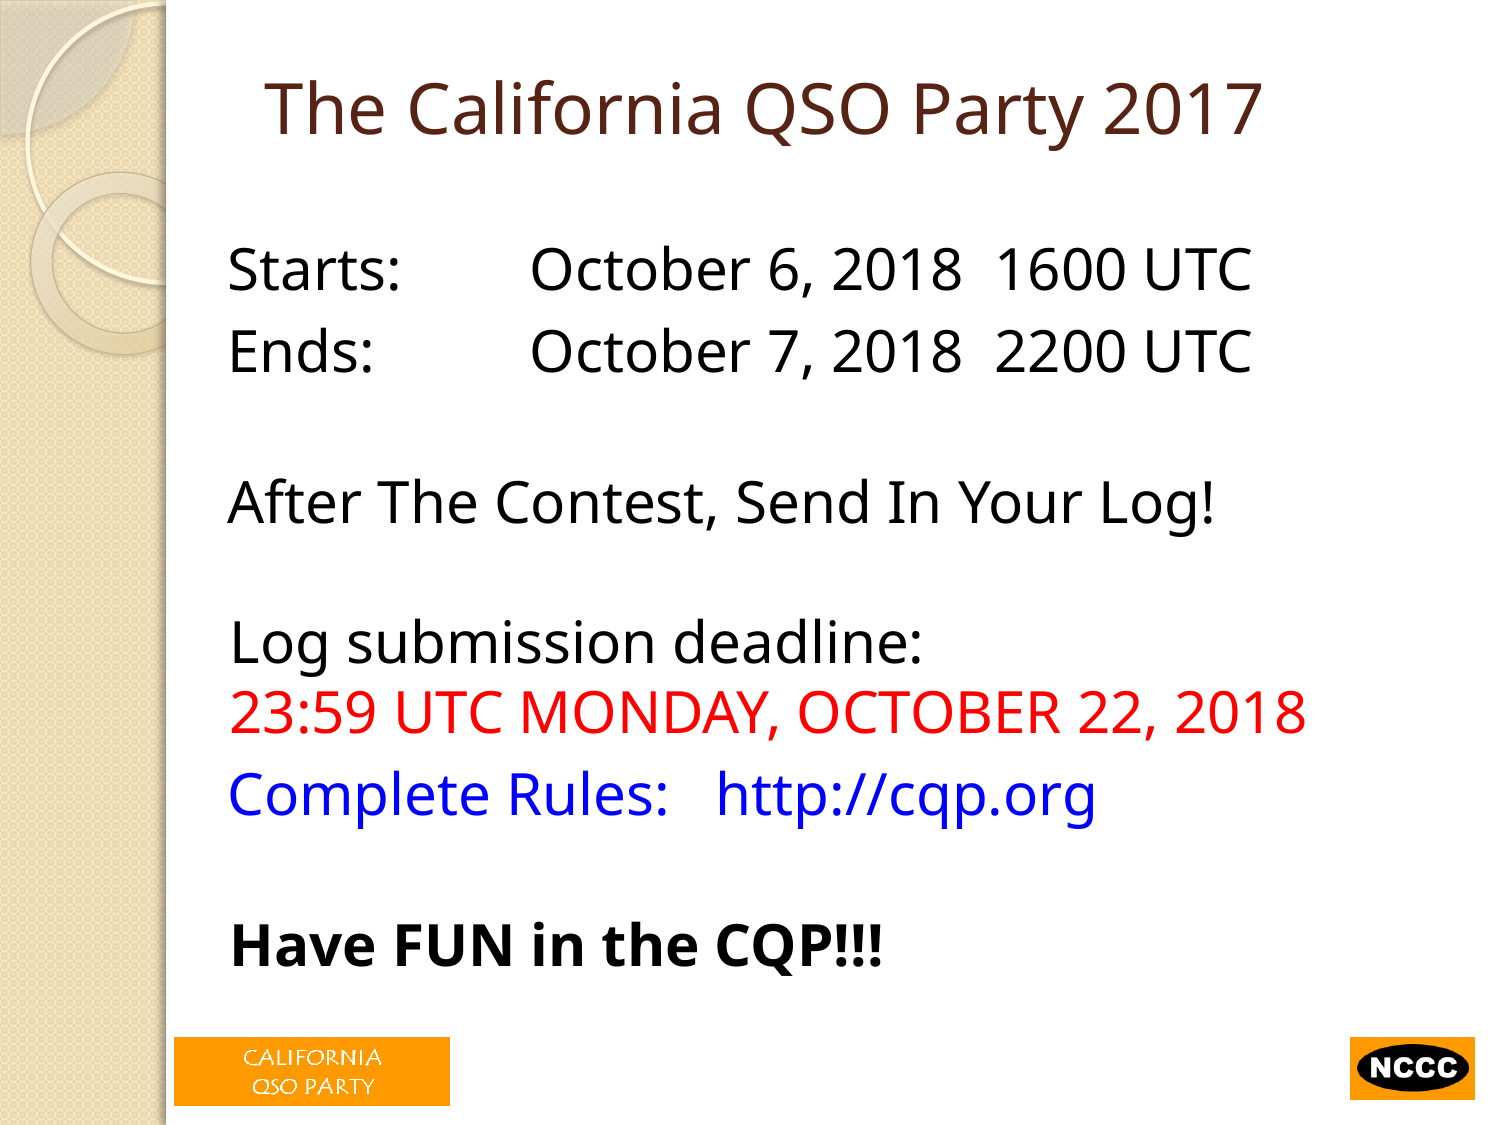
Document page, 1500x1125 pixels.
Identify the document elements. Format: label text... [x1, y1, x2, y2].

title The California QSO Party 2017 [249, 12, 1481, 200]
list Starts: October 6, 2018 1600 UTC Ends: October 7, 2018 2200 UTC After The Contest, Send In Your Log! Log submission deadline: 23:59 UTC MONDAY, OCTOBER 22, 2018 Complete Rules: http://cqp.org Have FUN in the CQP!!! [212, 224, 1363, 1013]
picture [174, 1037, 450, 1106]
picture [1350, 1037, 1475, 1100]
